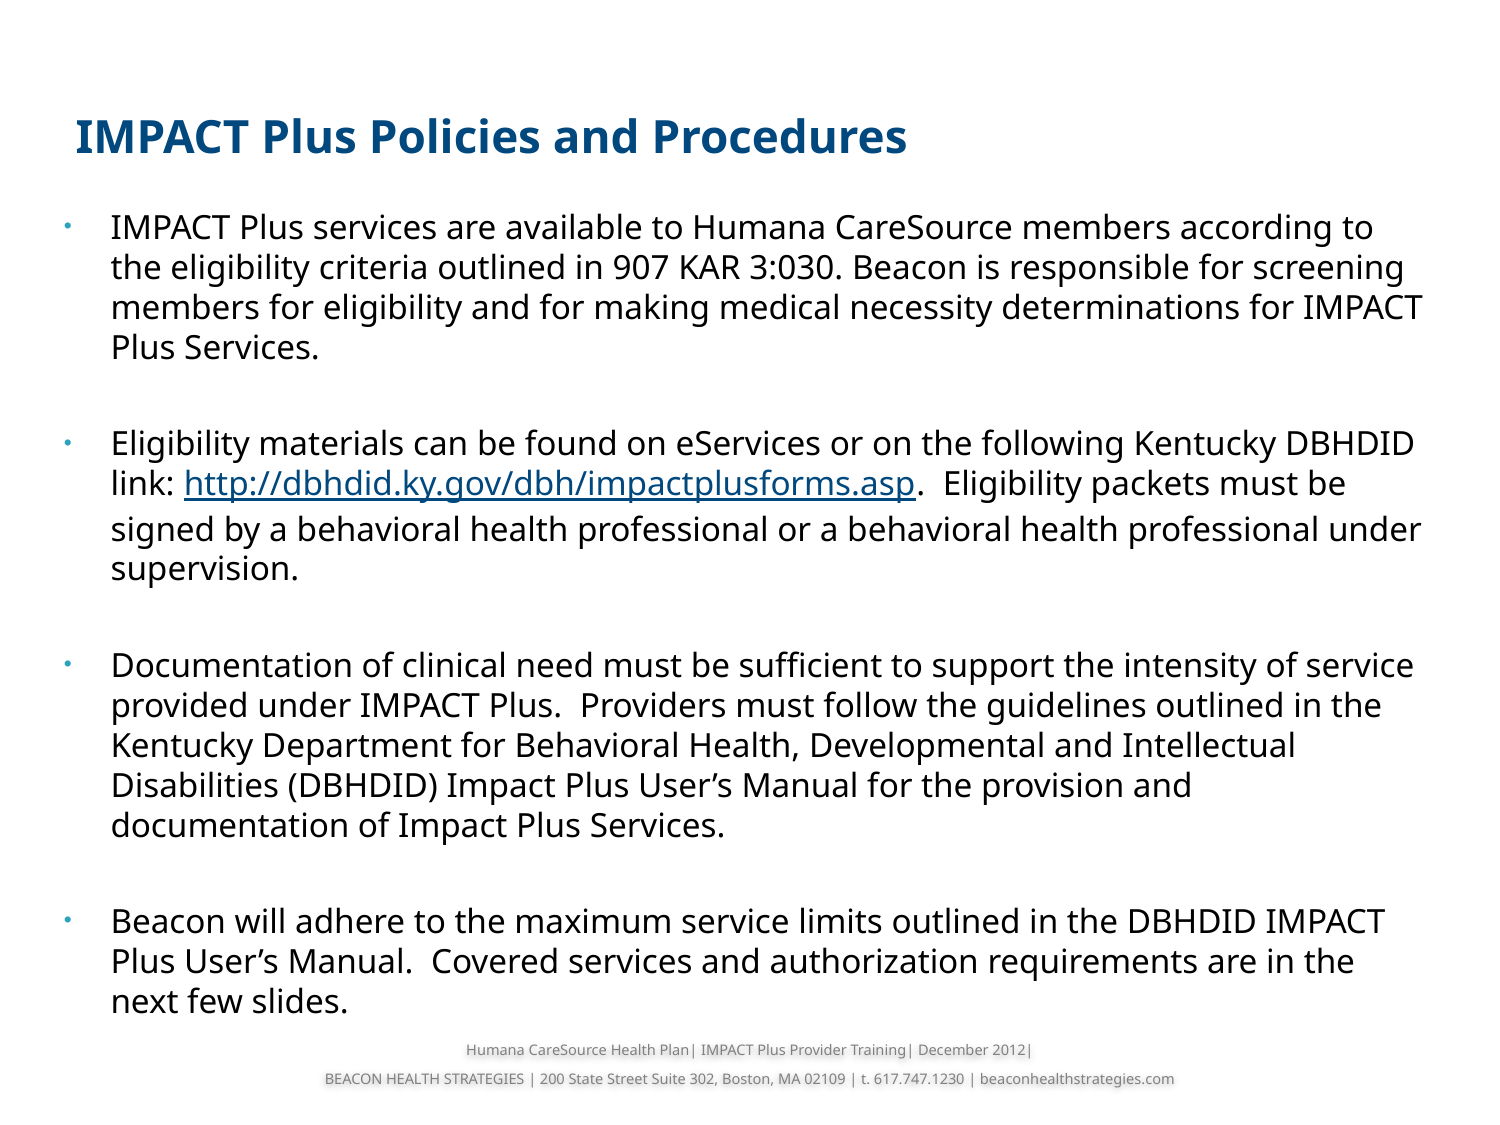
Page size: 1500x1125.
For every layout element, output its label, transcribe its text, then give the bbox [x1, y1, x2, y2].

title IMPACT Plus Policies and Procedures [75, 108, 1428, 198]
text_box IMPACT Plus services are available to Humana CareSource members according to the eligibility criteria outlined in 907 KAR 3:030. Beacon is responsible for screening members for eligibility and for making medical necessity determinations for IMPACT Plus Services. Eligibility materials can be found on eServices or on the following Kentucky DBHDID link: http://dbhdid.ky.gov/dbh/impactplusforms.asp. Eligibility packets must be signed by a behavioral health professional or a behavioral health professional under supervision. Documentation of clinical need must be sufficient to support the intensity of service provided under IMPACT Plus. Providers must follow the guidelines outlined in the Kentucky Department for Behavioral Health, Developmental and Intellectual Disabilities (DBHDID) Impact Plus User’s Manual for the provision and documentation of Impact Plus Services. Beacon will adhere to the maximum service limits outlined in the DBHDID IMPACT Plus User’s Manual. Covered services and authorization requirements are in the next few slides. [31, 198, 1442, 1125]
